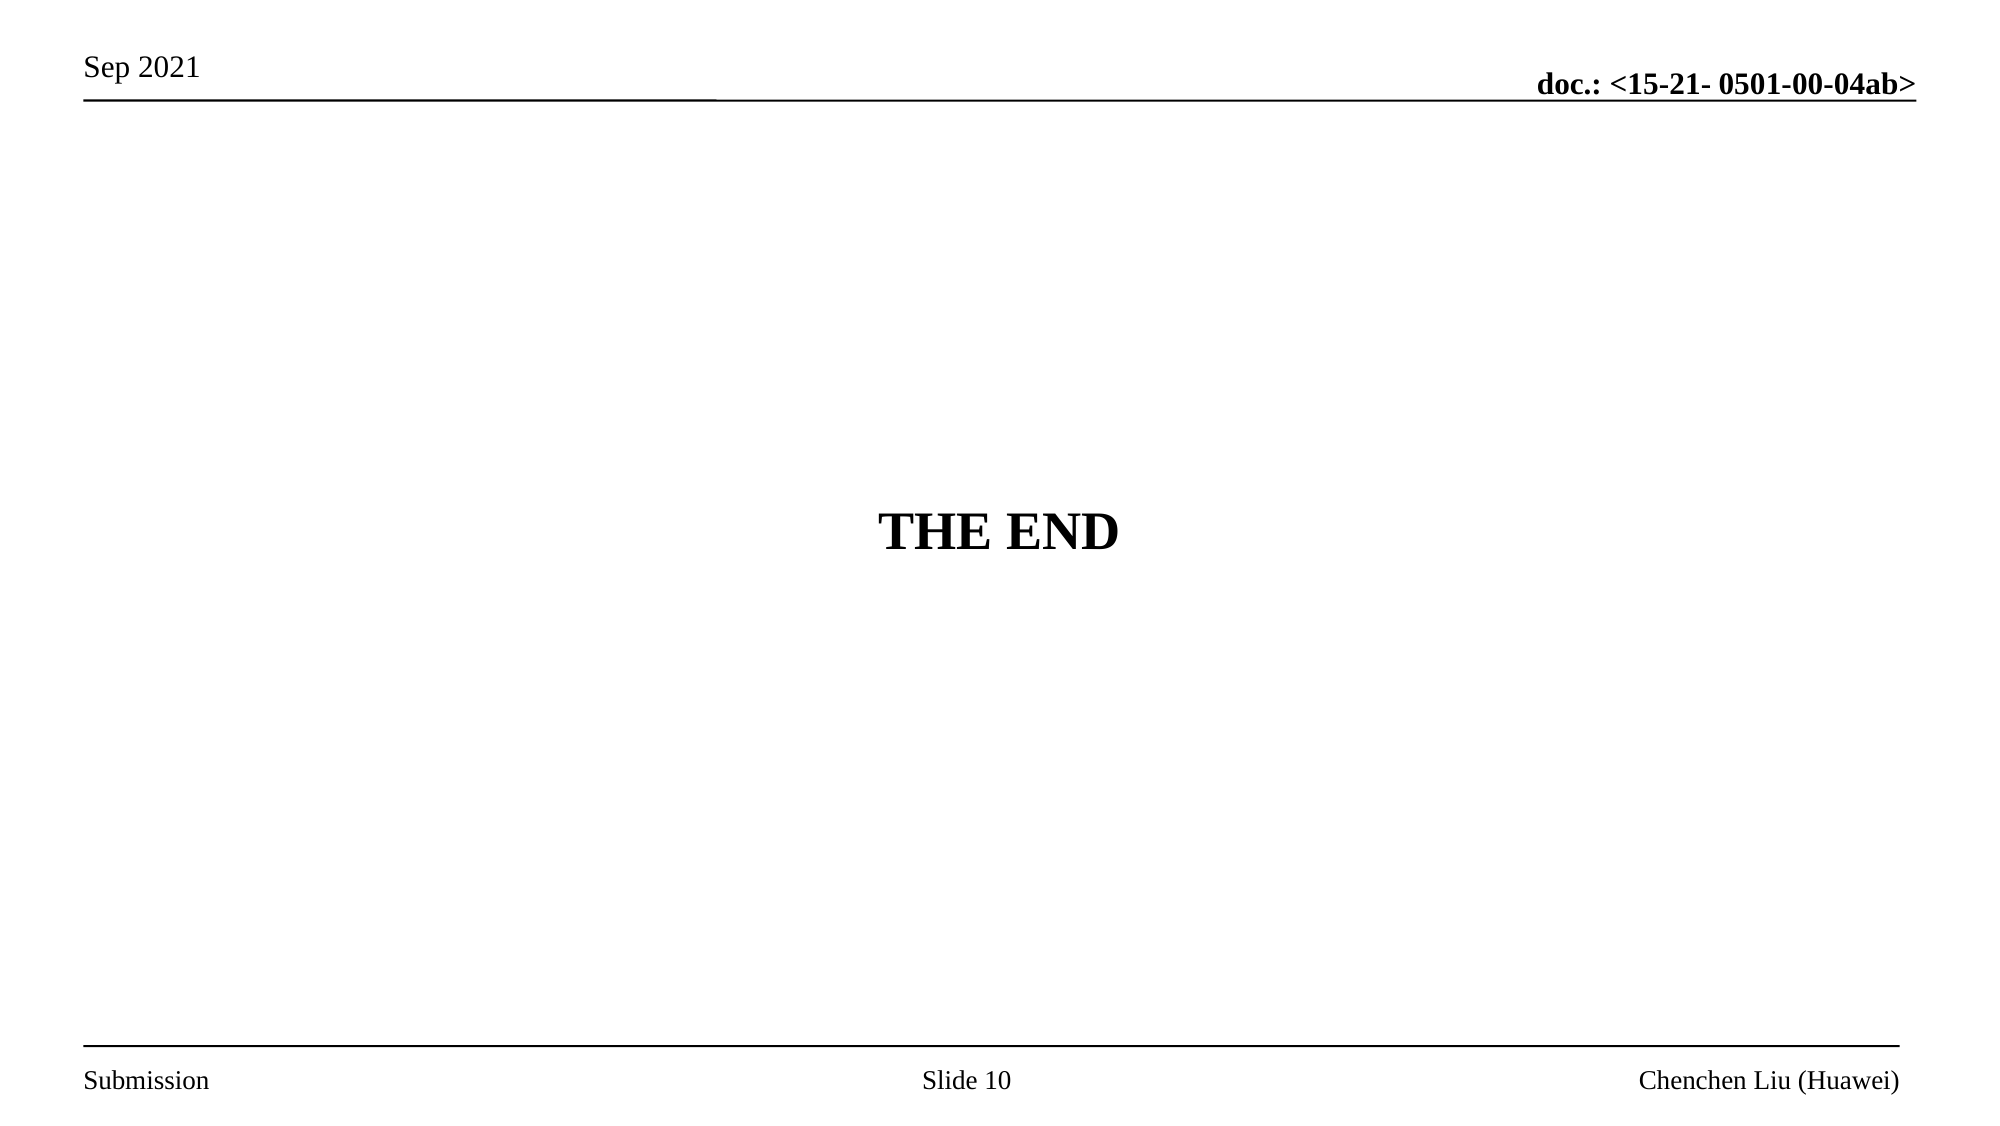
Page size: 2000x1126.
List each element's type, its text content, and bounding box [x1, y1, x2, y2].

text_box THE END [0, 487, 2000, 569]
